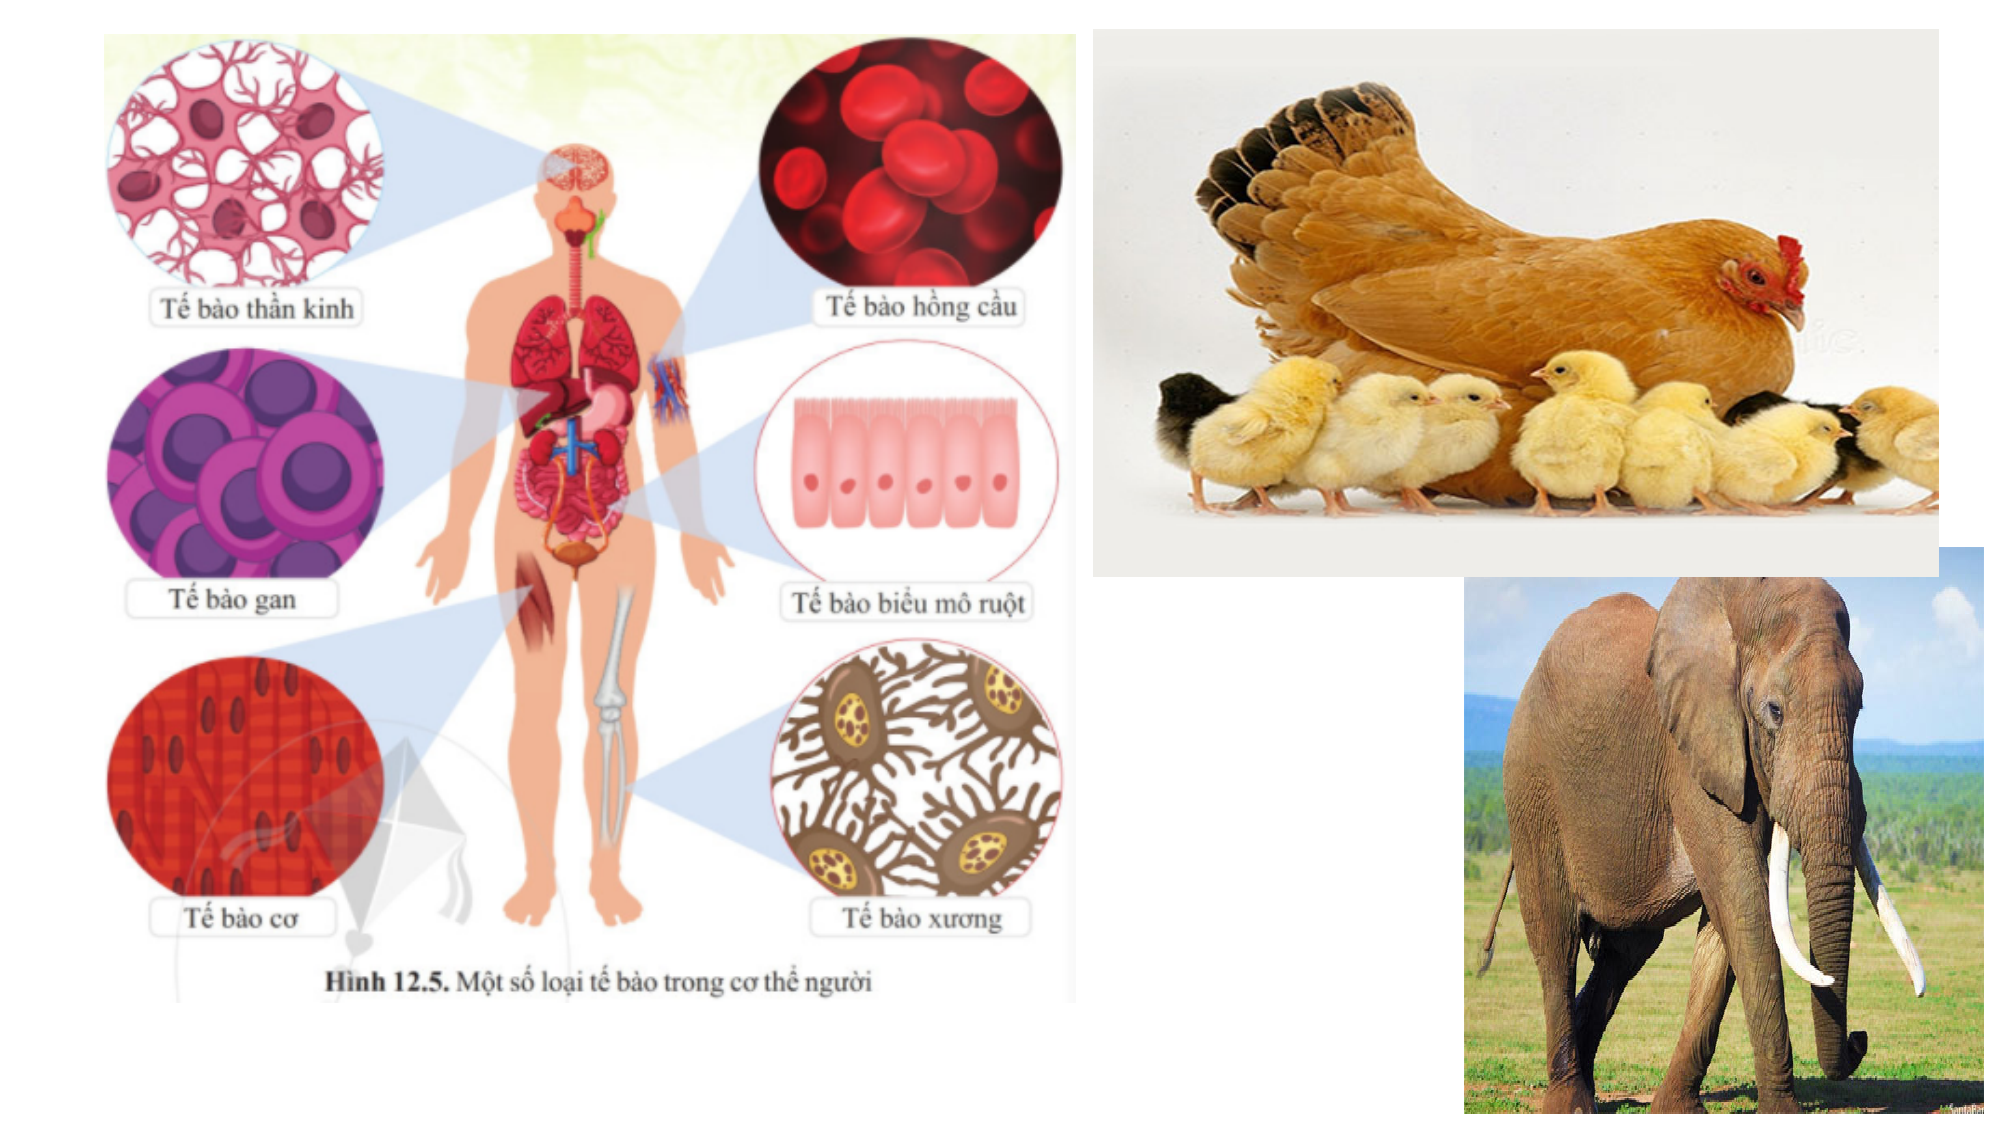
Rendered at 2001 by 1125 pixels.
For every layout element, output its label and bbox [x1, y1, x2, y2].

picture [1093, 29, 1984, 1114]
picture [103, 34, 1076, 1003]
